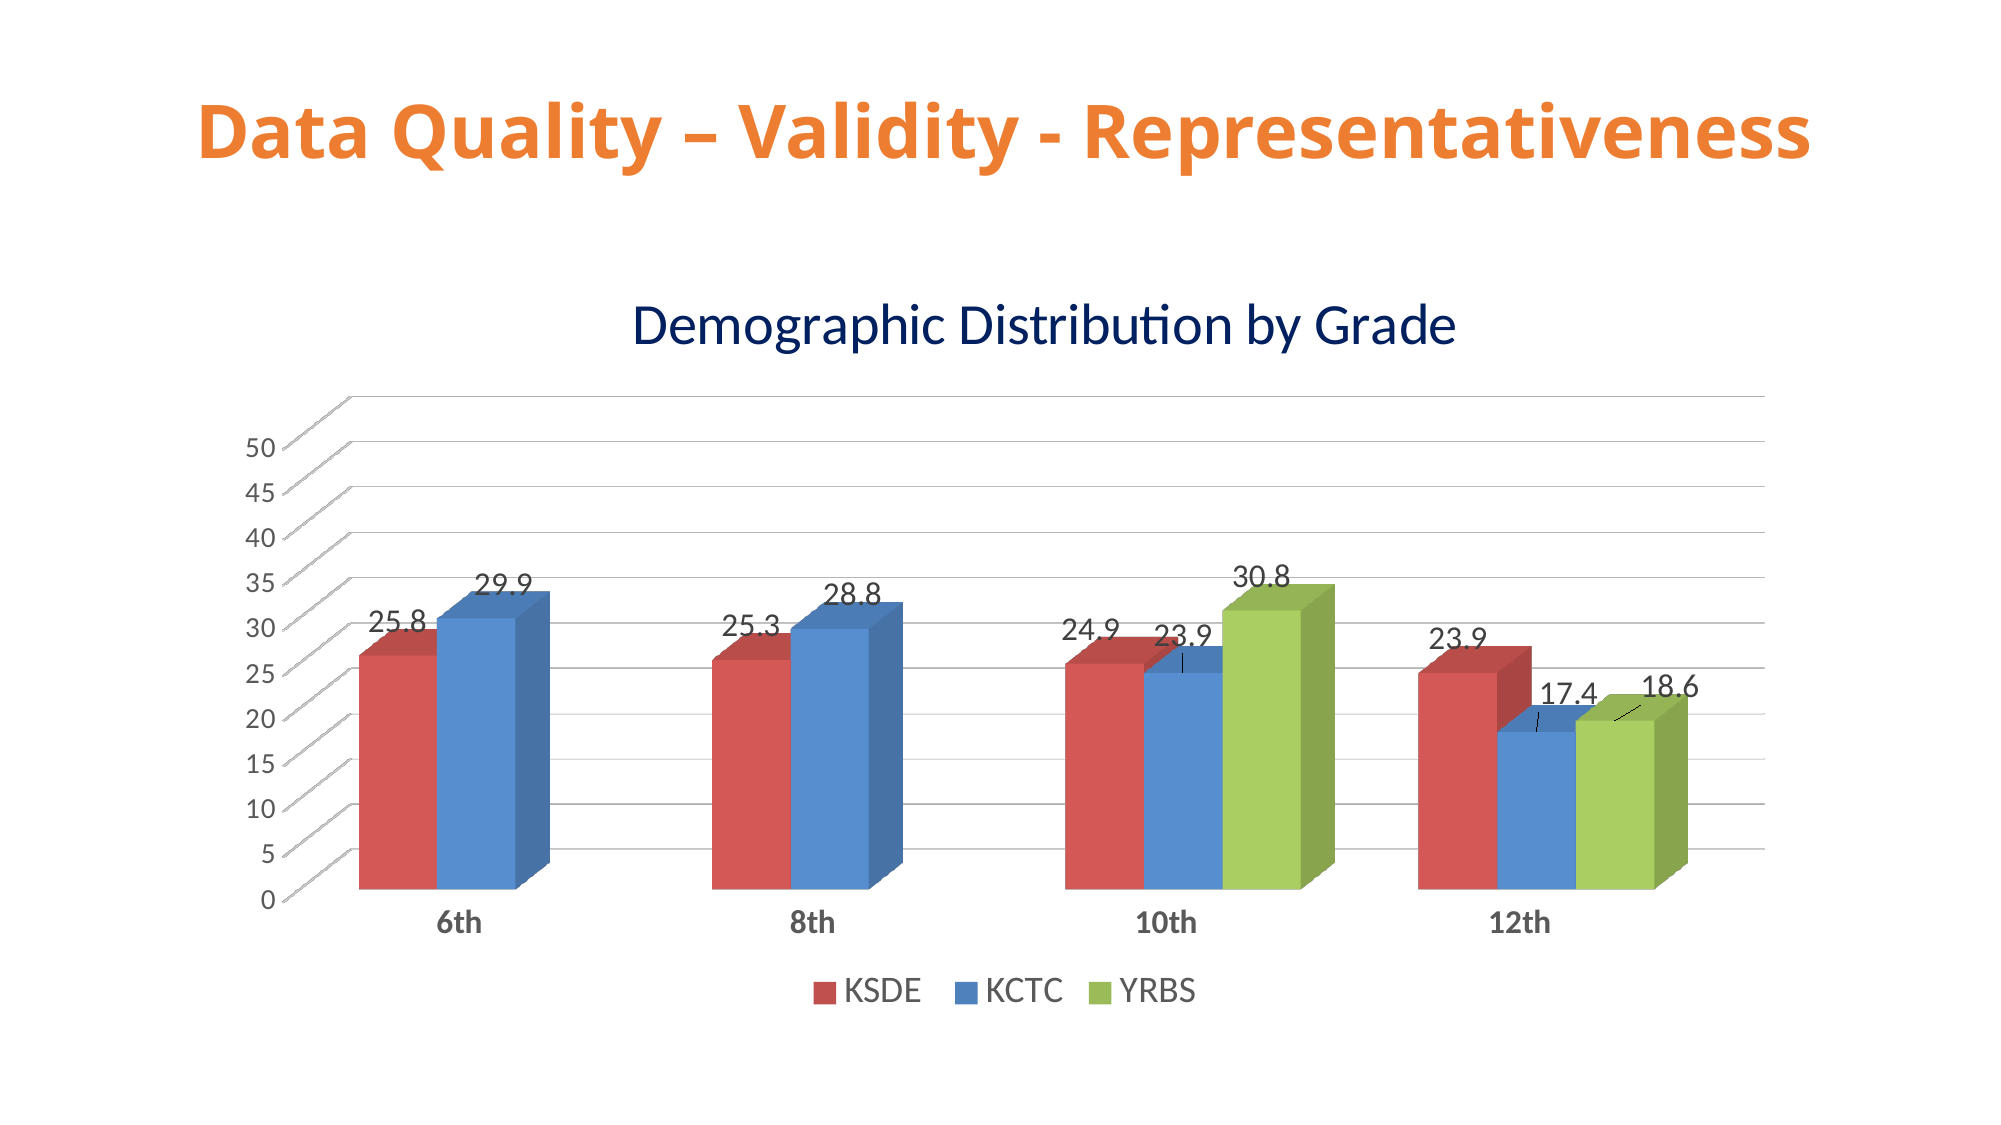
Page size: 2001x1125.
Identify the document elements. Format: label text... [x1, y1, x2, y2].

title Data Quality – Validity - Representativeness [180, 47, 1830, 223]
chart [179, 265, 1830, 1020]
